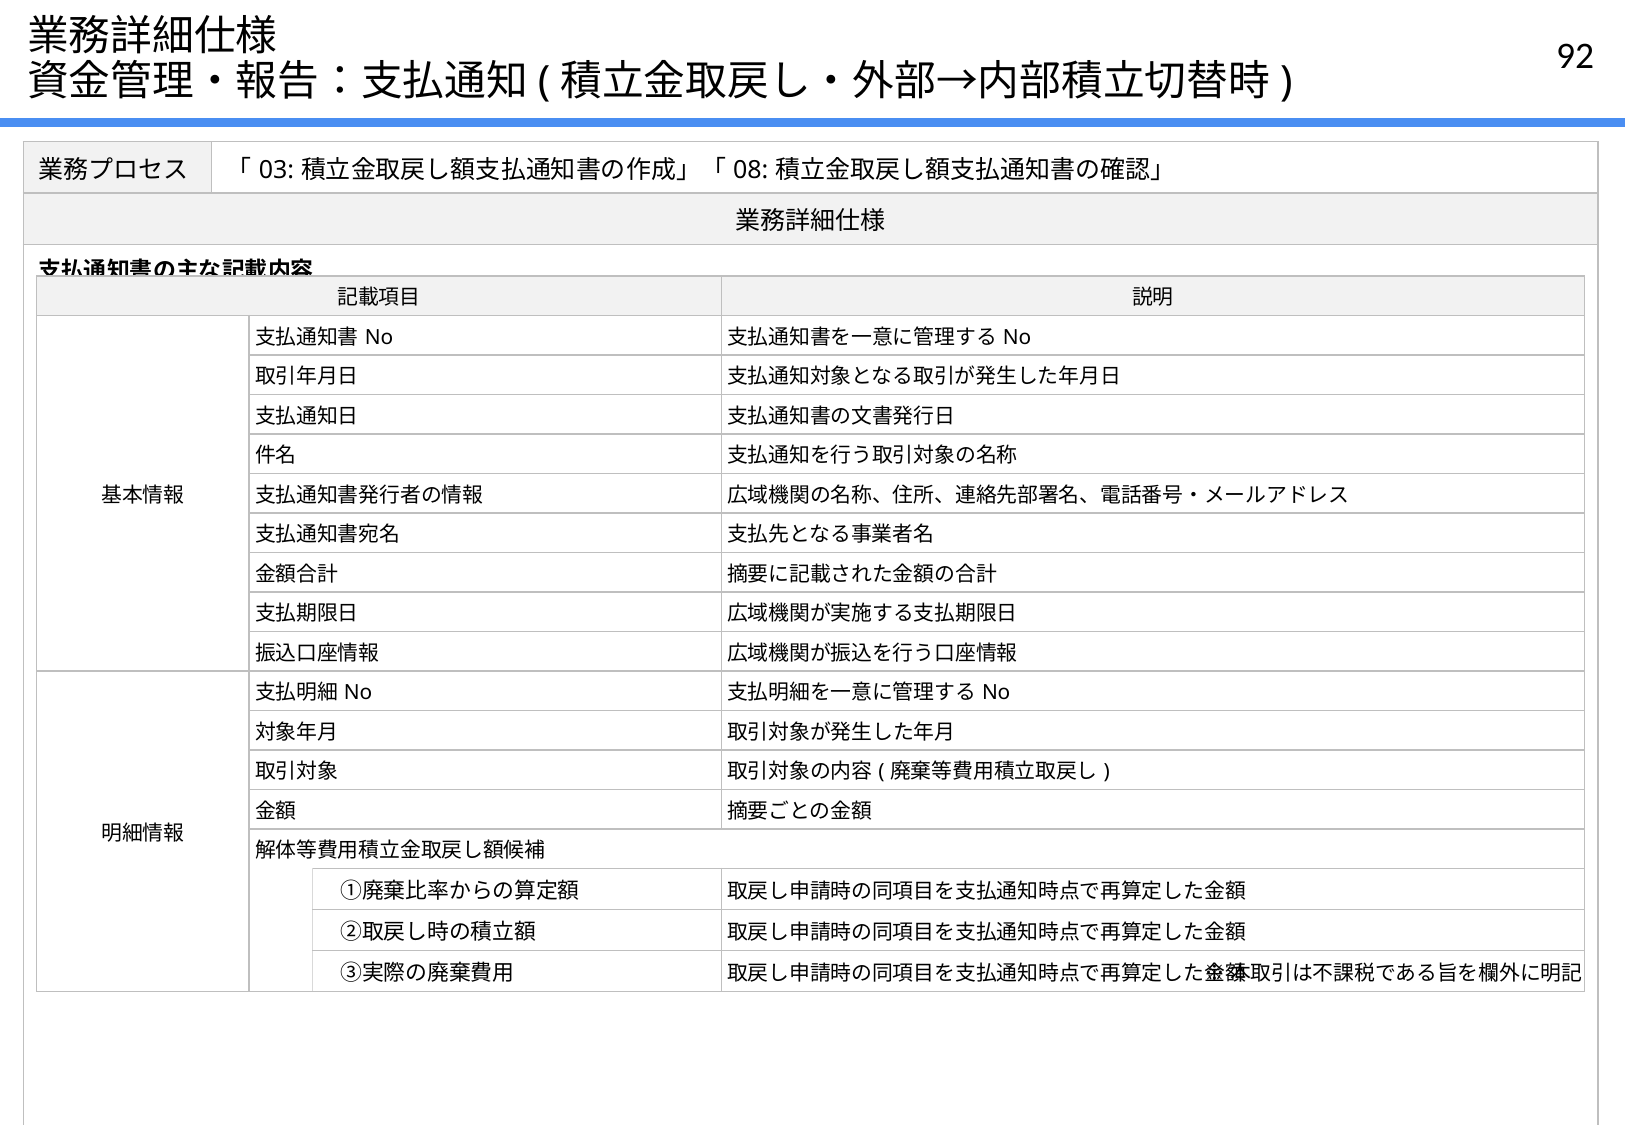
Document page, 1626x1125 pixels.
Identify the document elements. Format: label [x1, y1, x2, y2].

table_cell [722, 672, 1584, 710]
table_cell [722, 435, 1584, 473]
table_cell [722, 869, 1584, 909]
table_cell [250, 711, 721, 749]
table_cell [37, 672, 248, 991]
table_header [37, 277, 721, 315]
table_cell [722, 553, 1584, 591]
table_header [212, 142, 1597, 192]
table_cell [722, 356, 1584, 394]
table_header [24, 142, 211, 192]
table_cell [250, 356, 721, 394]
table_cell [24, 194, 1597, 244]
table_cell [250, 593, 721, 631]
table_cell [722, 514, 1584, 552]
table_cell [313, 910, 721, 950]
table_cell [250, 672, 721, 710]
table_header [722, 277, 1584, 315]
table_cell [313, 951, 721, 991]
table_cell [250, 395, 721, 433]
table_cell [250, 474, 721, 512]
title [11, 3, 1585, 116]
table_cell [722, 951, 1140, 991]
table_cell [37, 316, 248, 670]
table_cell [722, 474, 1584, 512]
table_cell [250, 553, 721, 591]
table_cell [250, 316, 721, 354]
table_cell [722, 711, 1584, 749]
table_cell [722, 632, 1584, 670]
table_cell [250, 435, 721, 473]
table_cell [250, 514, 721, 552]
table_cell [722, 316, 1584, 354]
table_cell [722, 790, 1584, 828]
table_cell [250, 751, 721, 789]
table_cell [722, 395, 1584, 433]
table_cell [24, 245, 1597, 1125]
table_cell [722, 593, 1584, 631]
table_cell [250, 790, 721, 828]
text_box [1140, 943, 1625, 1002]
table_cell [250, 830, 1584, 991]
table_cell [722, 751, 1584, 789]
table_cell [313, 869, 721, 909]
table_cell [250, 632, 721, 670]
table_cell [722, 910, 1584, 950]
